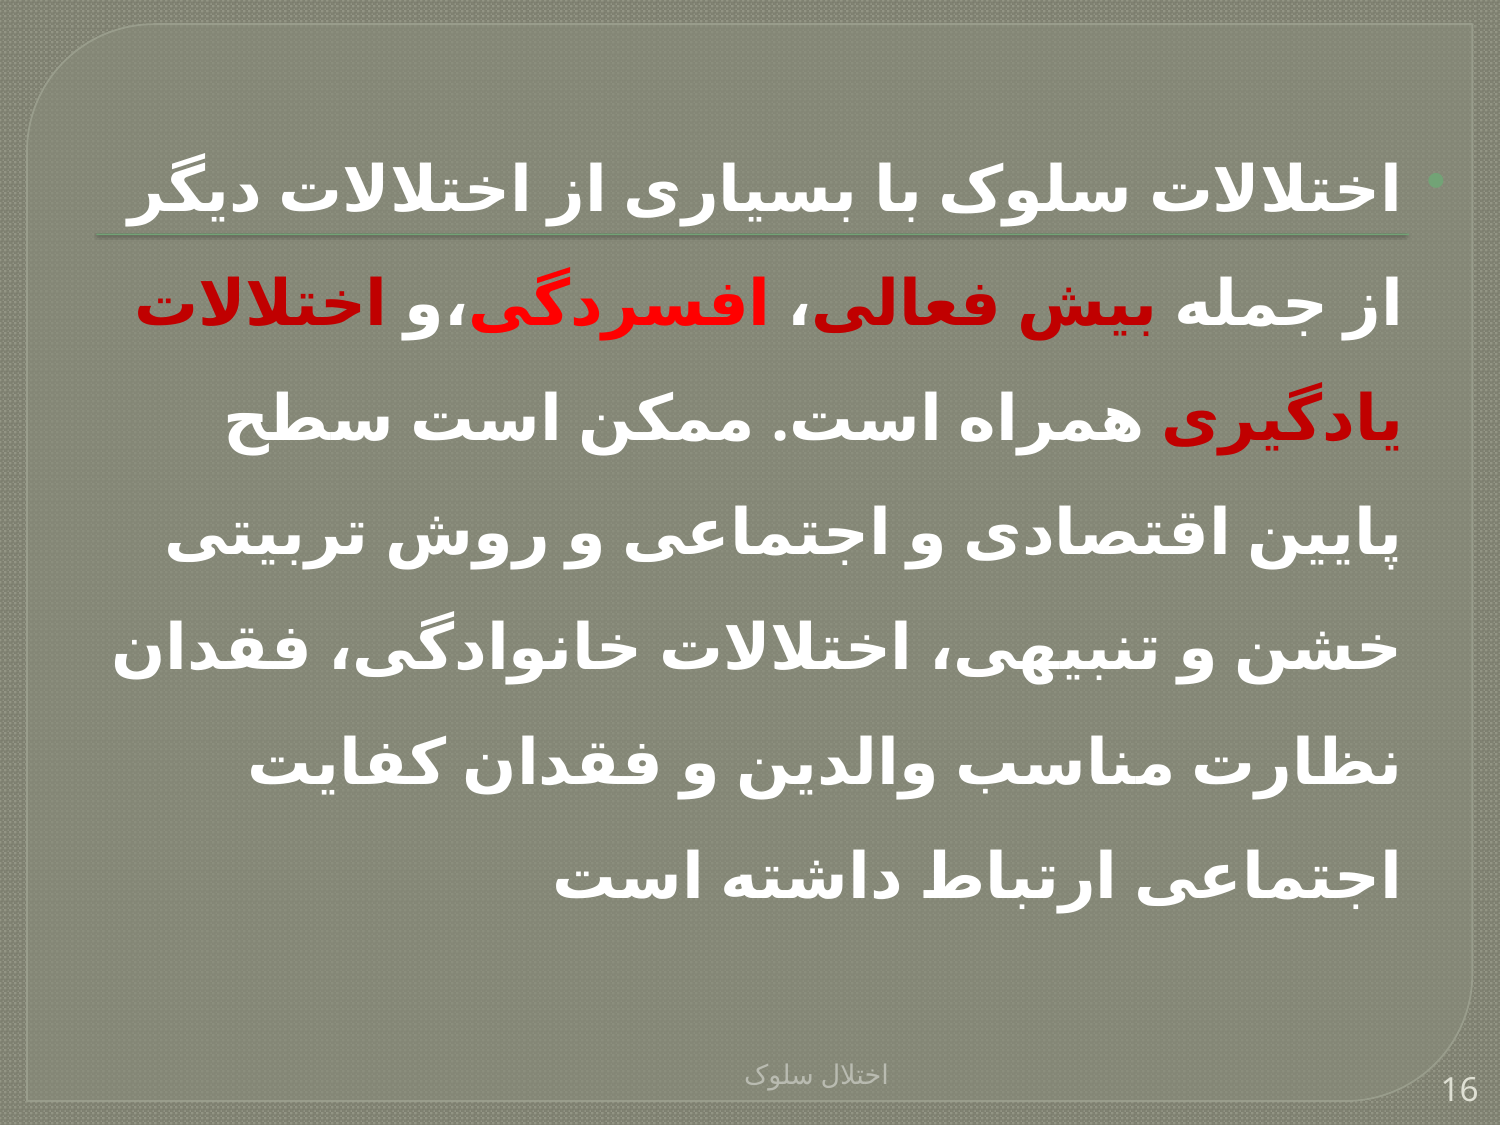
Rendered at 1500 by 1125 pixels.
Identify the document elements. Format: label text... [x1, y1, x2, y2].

footer اختلال سلوک [212, 1050, 904, 1095]
slide_number 16 [1417, 1068, 1494, 1114]
list اختلالات سلوک با بسیاری از اختلالات دیگر از جمله بیش فعالی، افسردگی،و اختلالات یادگیری همراه است. ممکن است سطح پایین اقتصادی و اجتماعی و روش تربیتی خشن و تنبیهی، اختلالات خانوادگی، فقدان نظارت مناسب والدین و فقدان کفایت اجتماعی ارتباط داشته است [75, 101, 1459, 1005]
